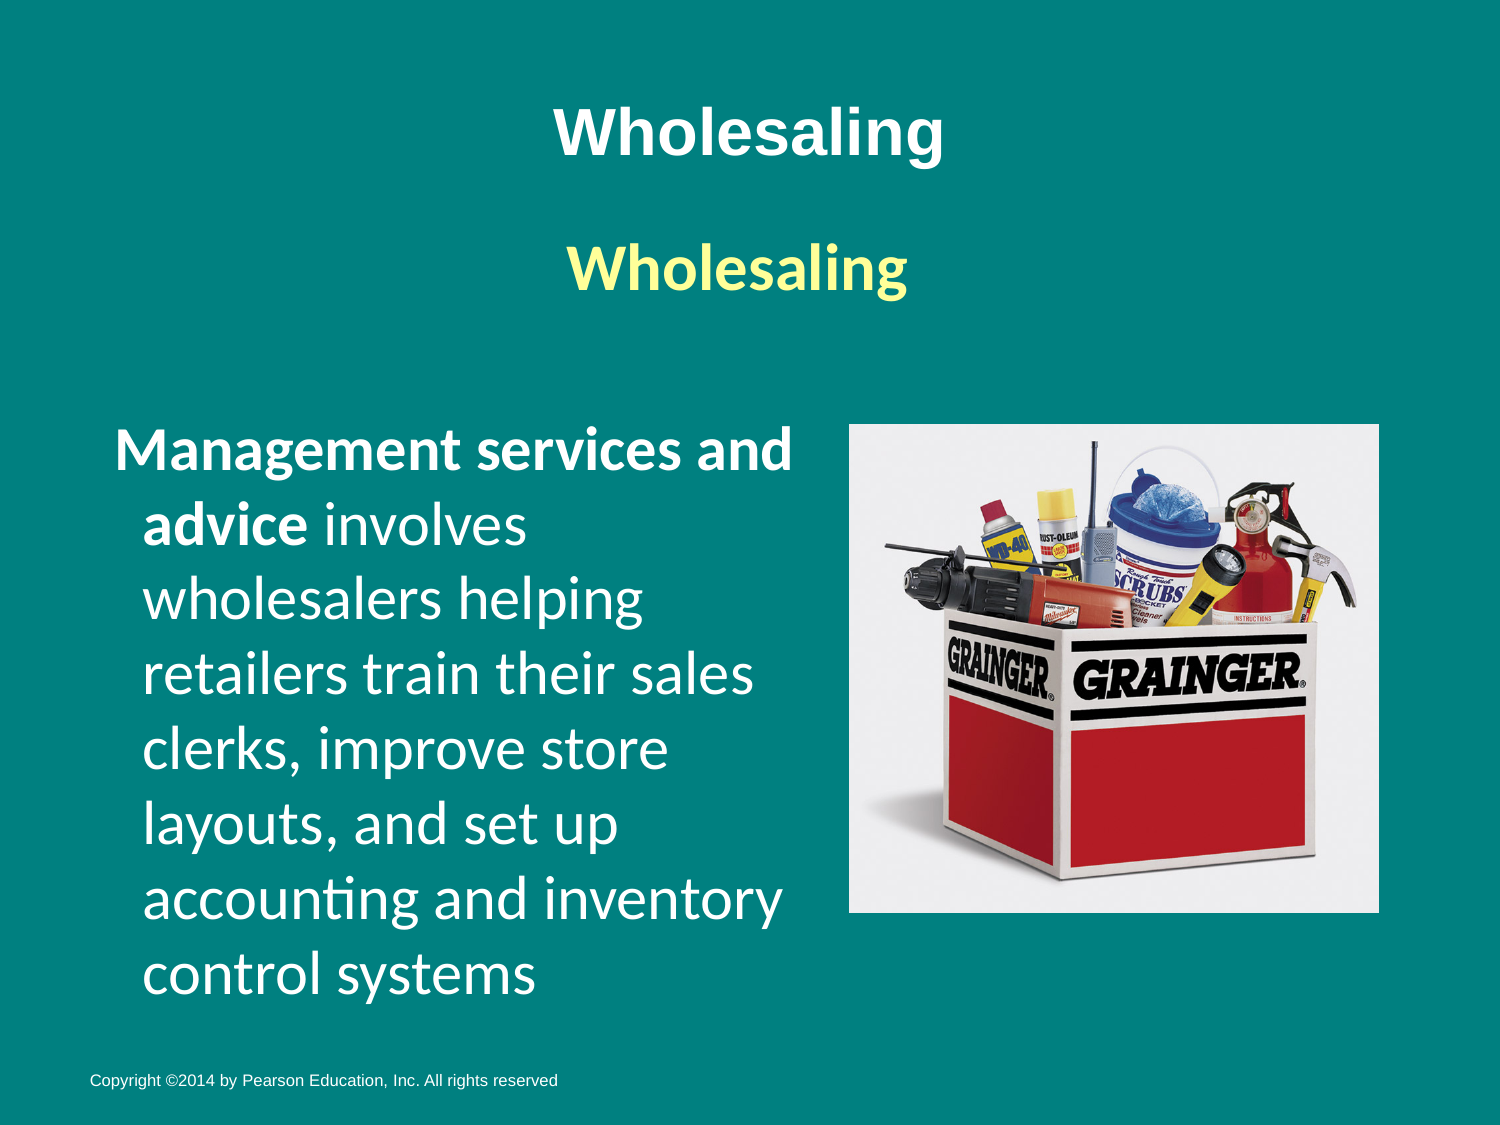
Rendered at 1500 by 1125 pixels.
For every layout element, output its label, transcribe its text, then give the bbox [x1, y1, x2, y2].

list Management services and advice involves wholesalers helping retailers train their sales clerks, improve store layouts, and set up accounting and inventory control systems [99, 399, 826, 1076]
title Wholesaling [112, 37, 1388, 226]
list Wholesaling [149, 237, 1326, 301]
picture [849, 424, 1379, 913]
text_box Copyright ©2014 by Pearson Education, Inc. All rights reserved [74, 1062, 825, 1098]
